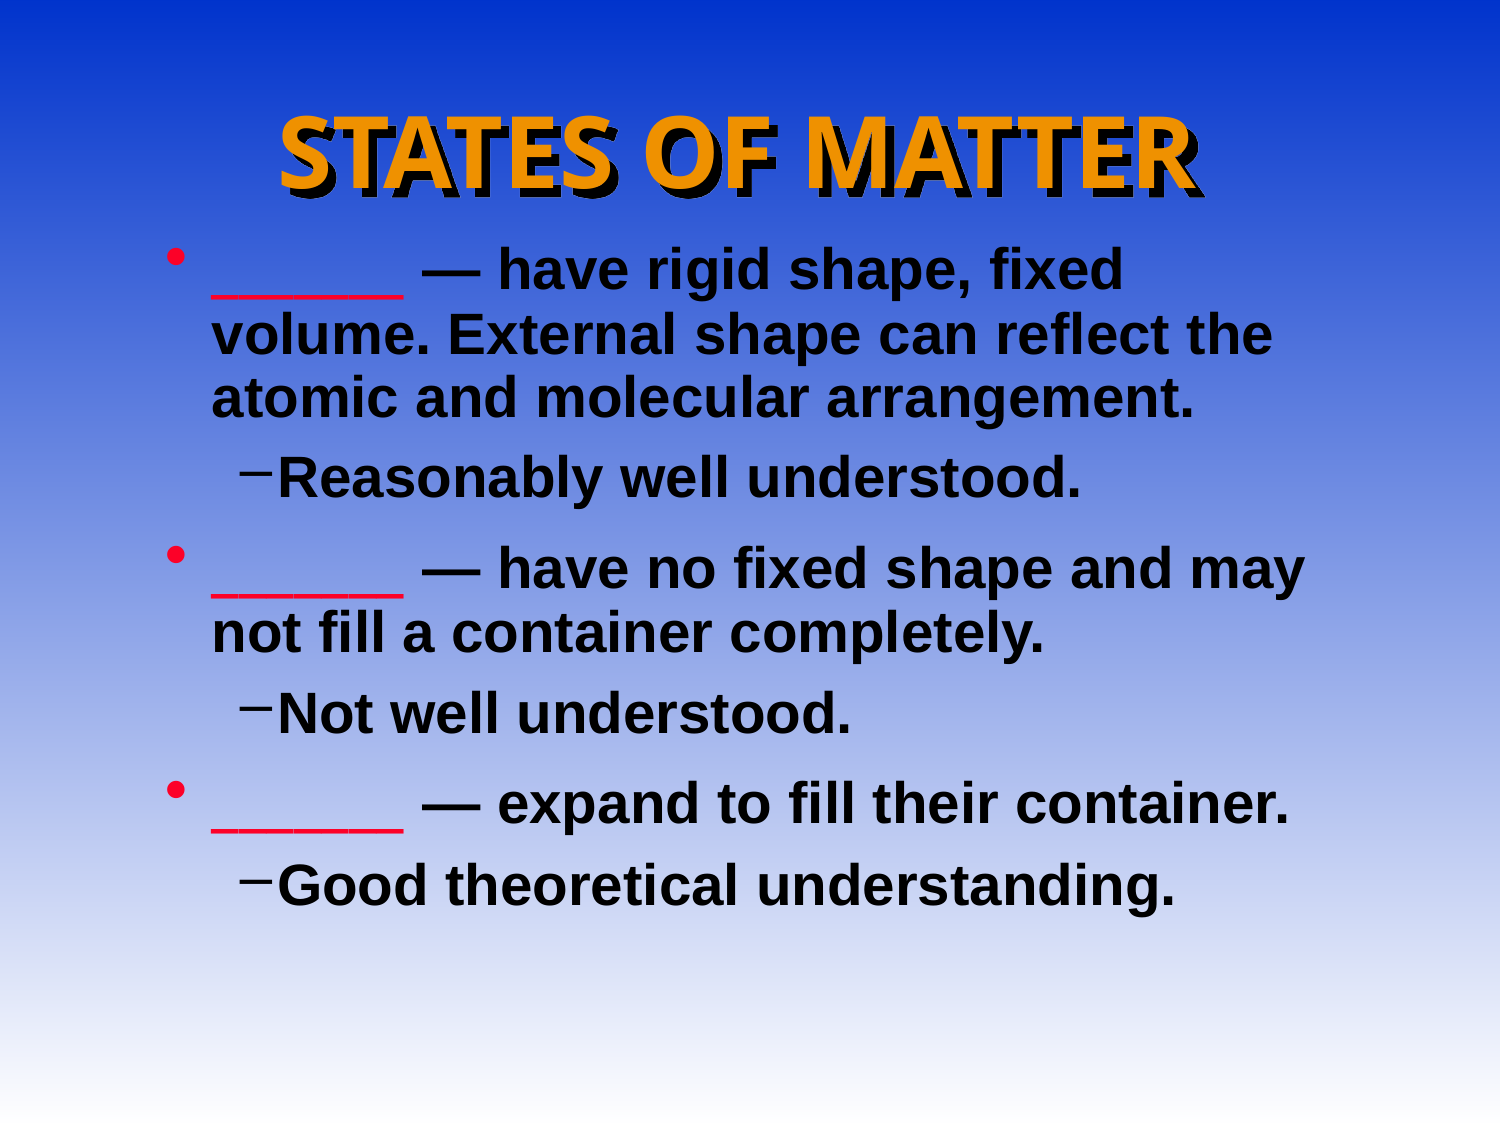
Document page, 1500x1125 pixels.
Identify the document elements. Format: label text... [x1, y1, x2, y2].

title STATES OF MATTER [87, 75, 1388, 238]
list _______ — have rigid shape, fixed volume. External shape can reflect the atomic and molecular arrangement. Reasonably well understood. _______ — have no fixed shape and may not fill a container completely. Not well understood. _______ — expand to fill their container. Good theoretical understanding. [150, 224, 1325, 900]
